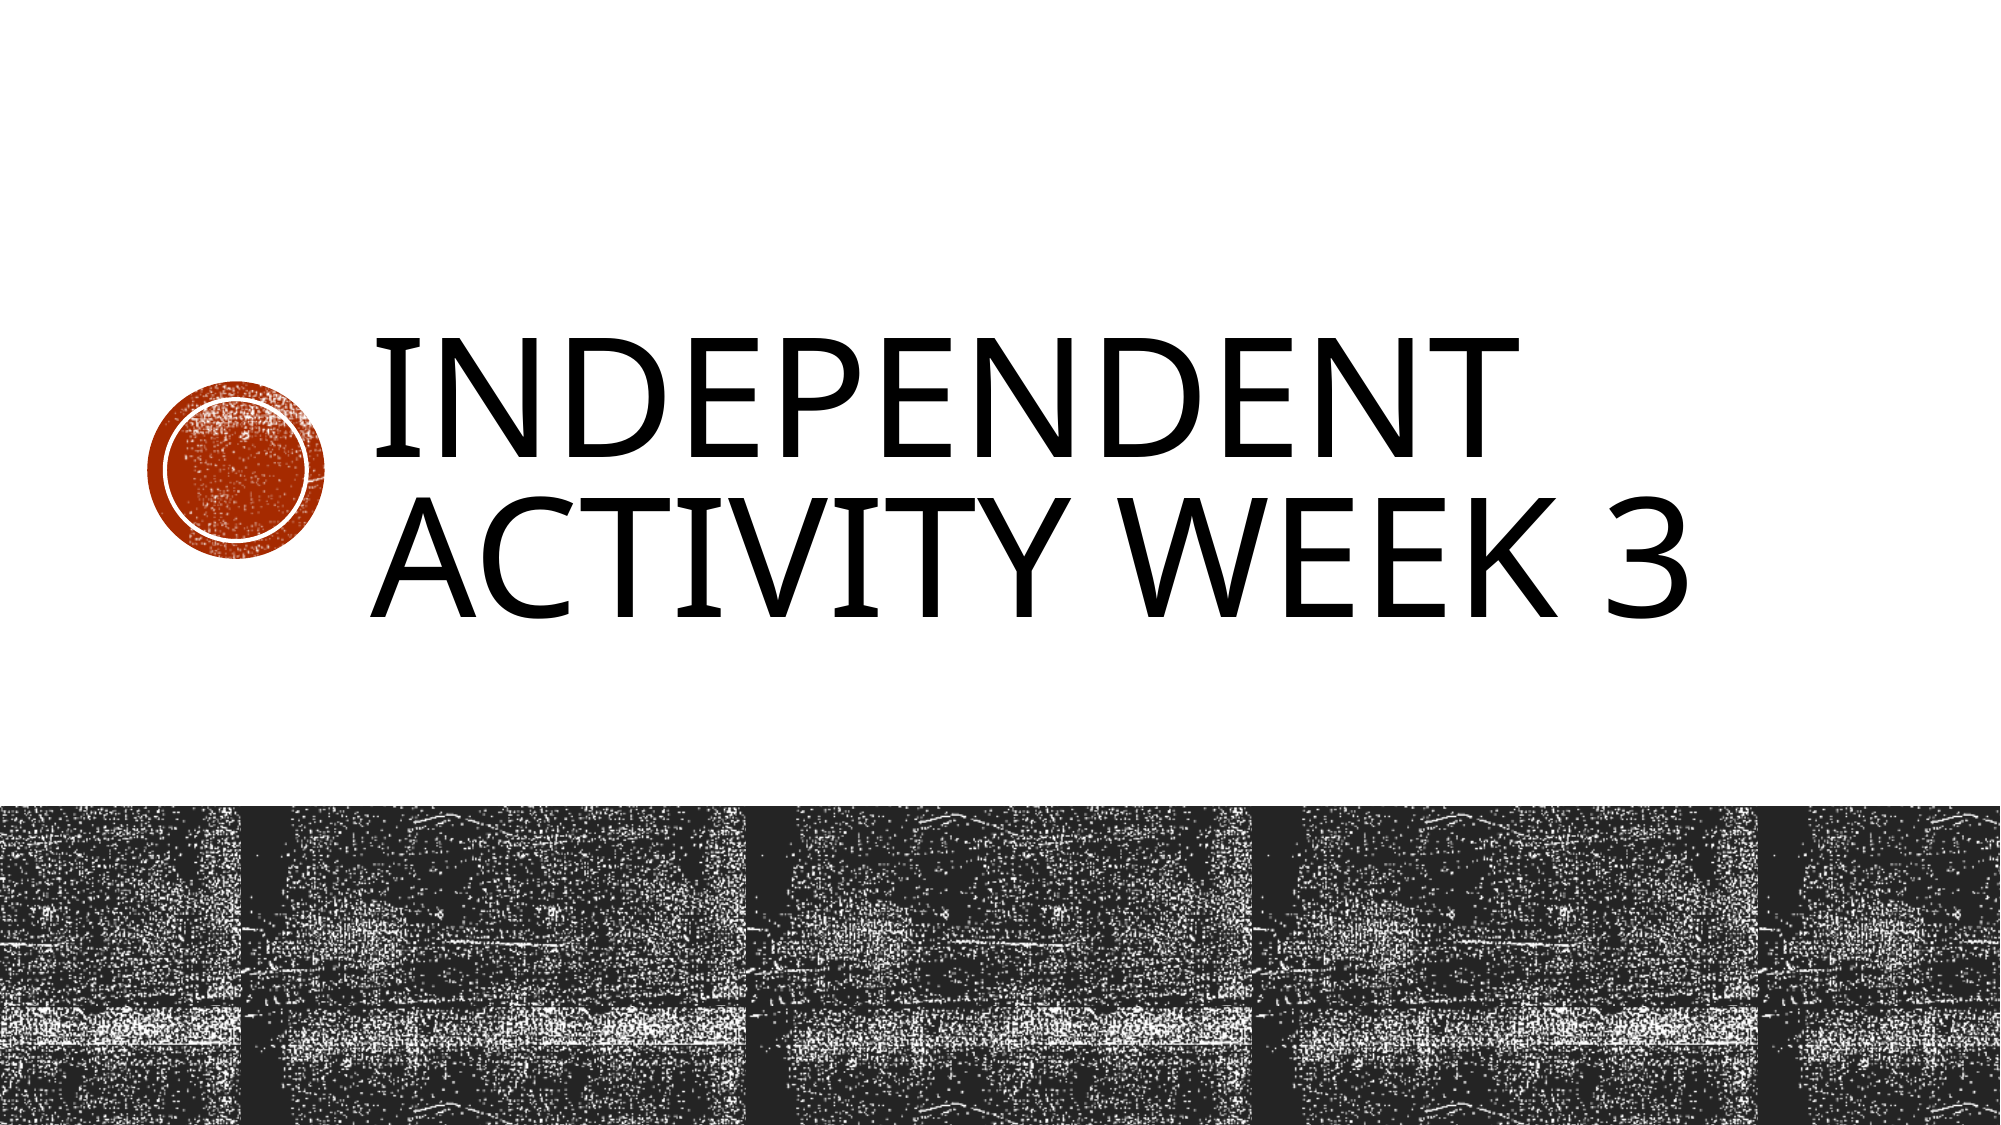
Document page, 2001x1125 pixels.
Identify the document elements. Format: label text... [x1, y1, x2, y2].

title Independent activity week 3 [355, 201, 1878, 779]
